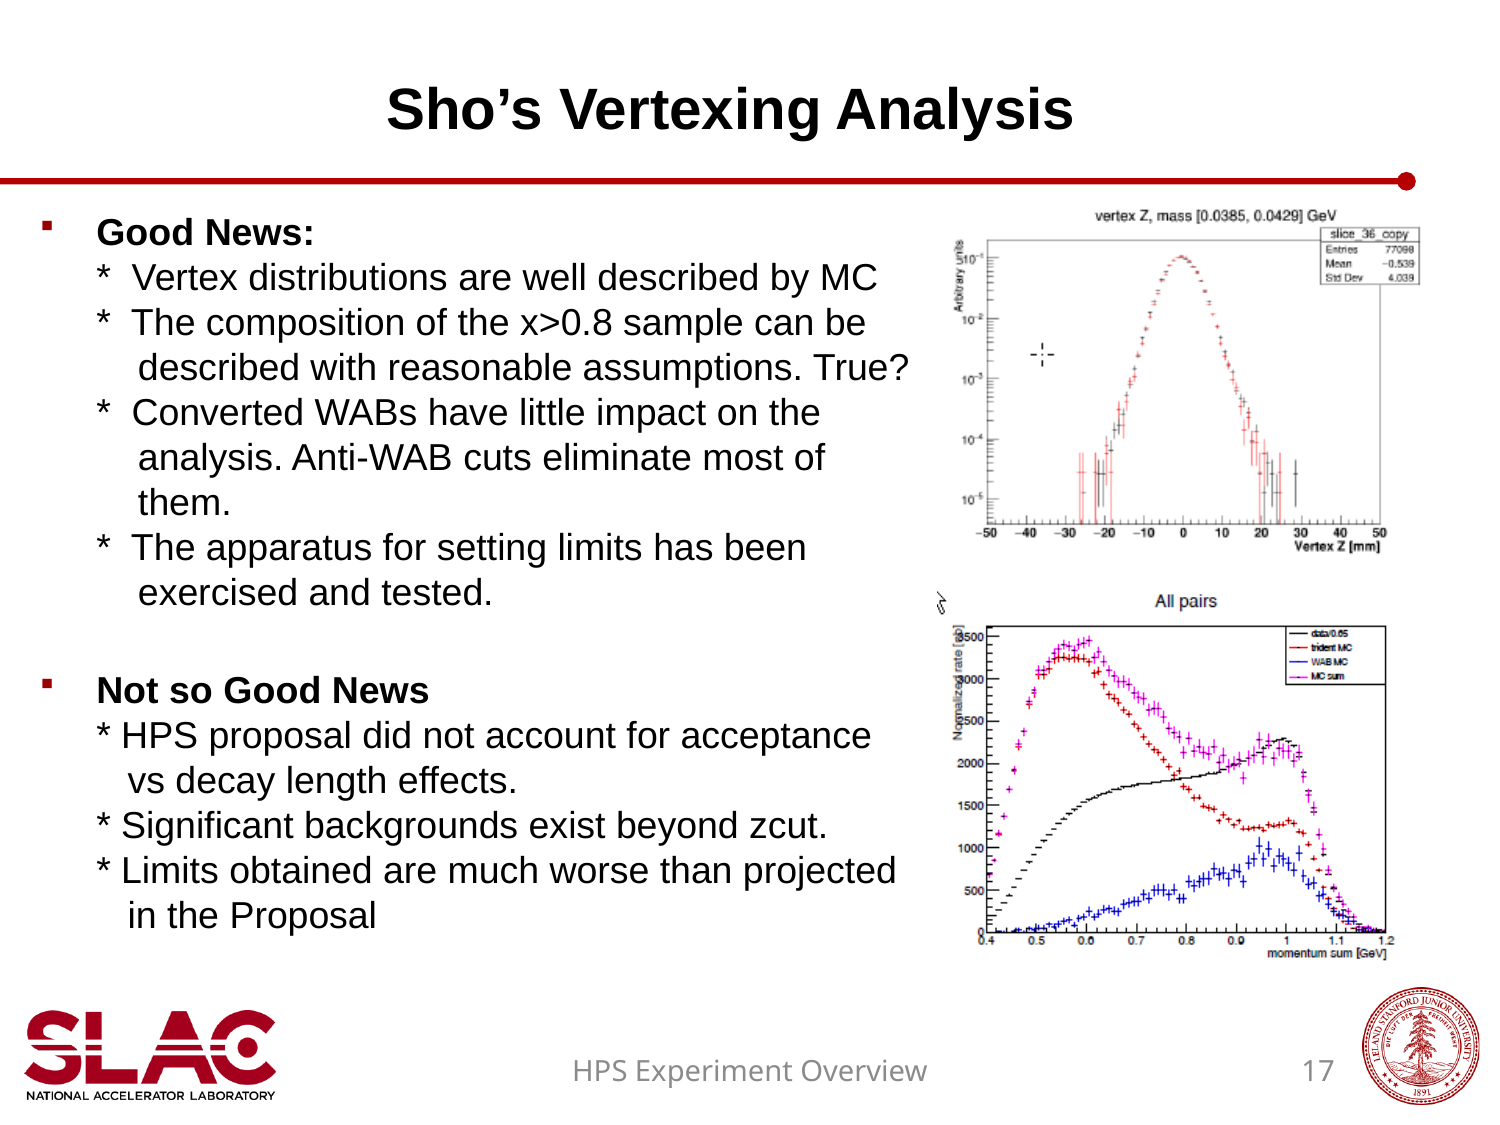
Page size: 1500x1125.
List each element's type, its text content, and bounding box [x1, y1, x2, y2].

picture [937, 199, 1480, 1105]
footer HPS Experiment Overview [450, 1042, 1050, 1103]
picture [24, 1010, 276, 1100]
list Good News: * Vertex distributions are well described by MC * The composition of the x>0.8 sample can be described with reasonable assumptions. True? * Converted WABs have little impact on the analysis. Anti-WAB cuts eliminate most of them. * The apparatus for setting limits has been exercised and tested. Not so Good News * HPS proposal did not account for acceptance vs decay length effects. * Significant backgrounds exist beyond zcut. * Limits obtained are much worse than projected in the Proposal [24, 199, 938, 1001]
title Sho’s Vertexing Analysis [62, 37, 1401, 176]
slide_number 17 [1074, 1042, 1350, 1103]
